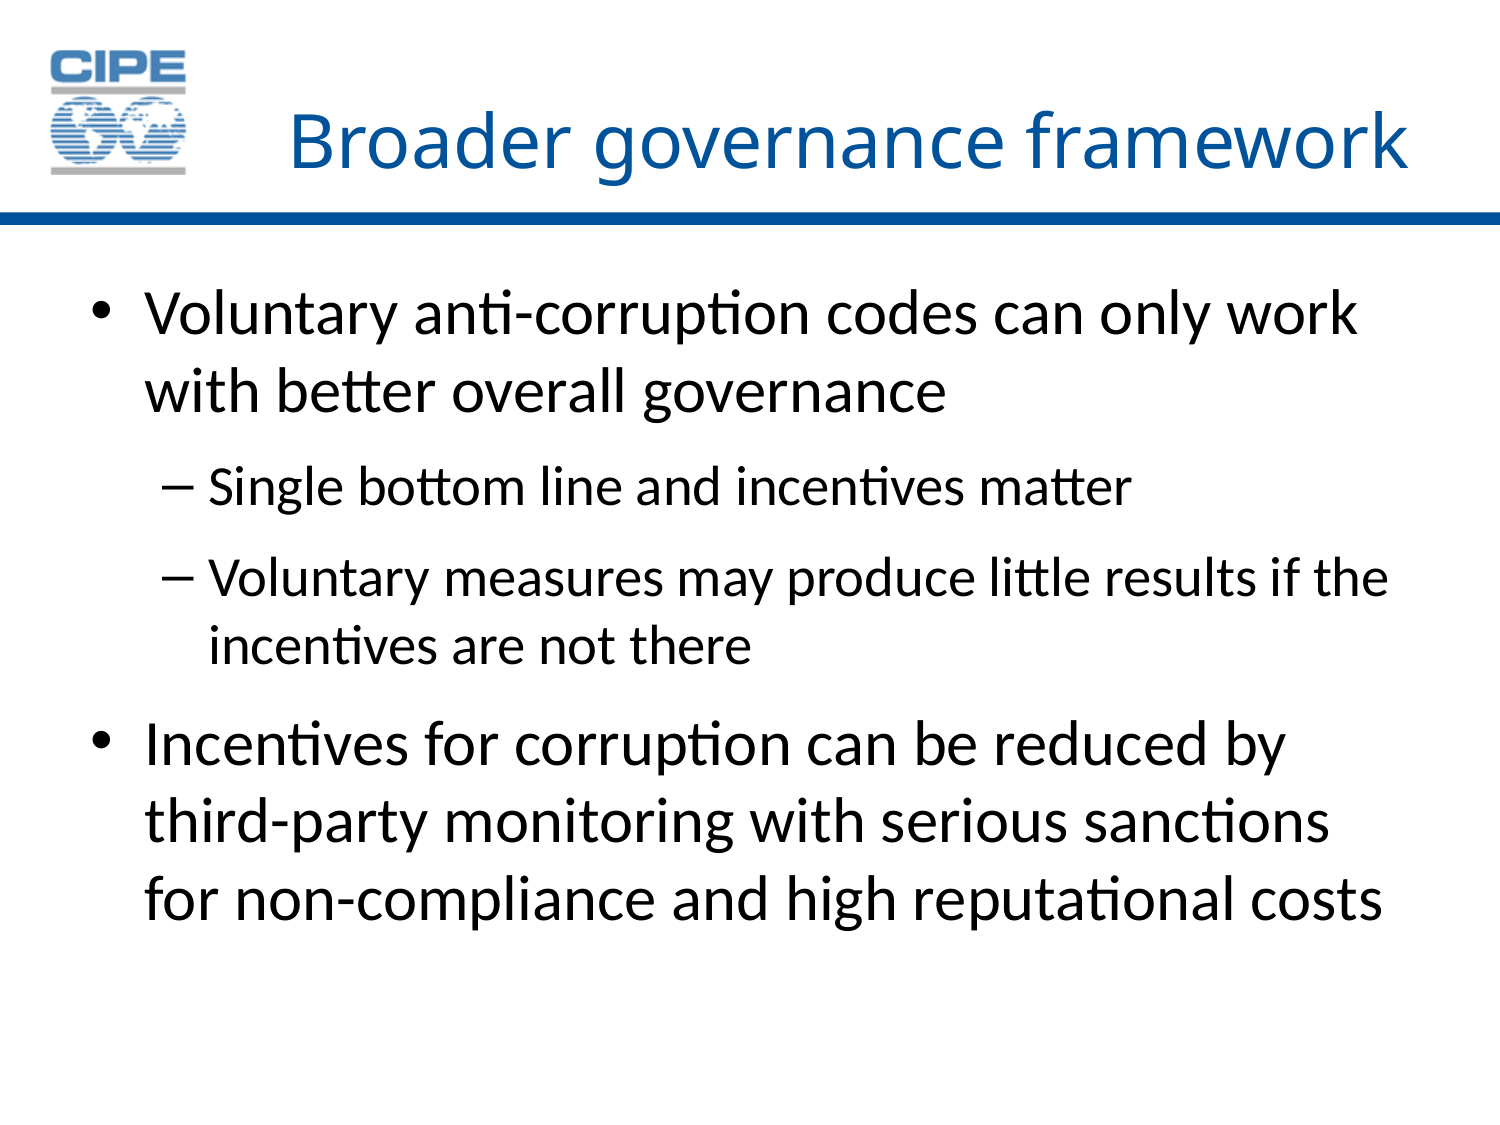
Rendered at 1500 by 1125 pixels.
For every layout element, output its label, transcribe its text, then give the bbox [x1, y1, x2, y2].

list Voluntary anti-corruption codes can only work with better overall governance Single bottom line and incentives matter Voluntary measures may produce little results if the incentives are not there Incentives for corruption can be reduced by third-party monitoring with serious sanctions for non-compliance and high reputational costs [75, 262, 1425, 1005]
title Broader governance framework [75, 45, 1425, 233]
picture [50, 50, 75, 175]
